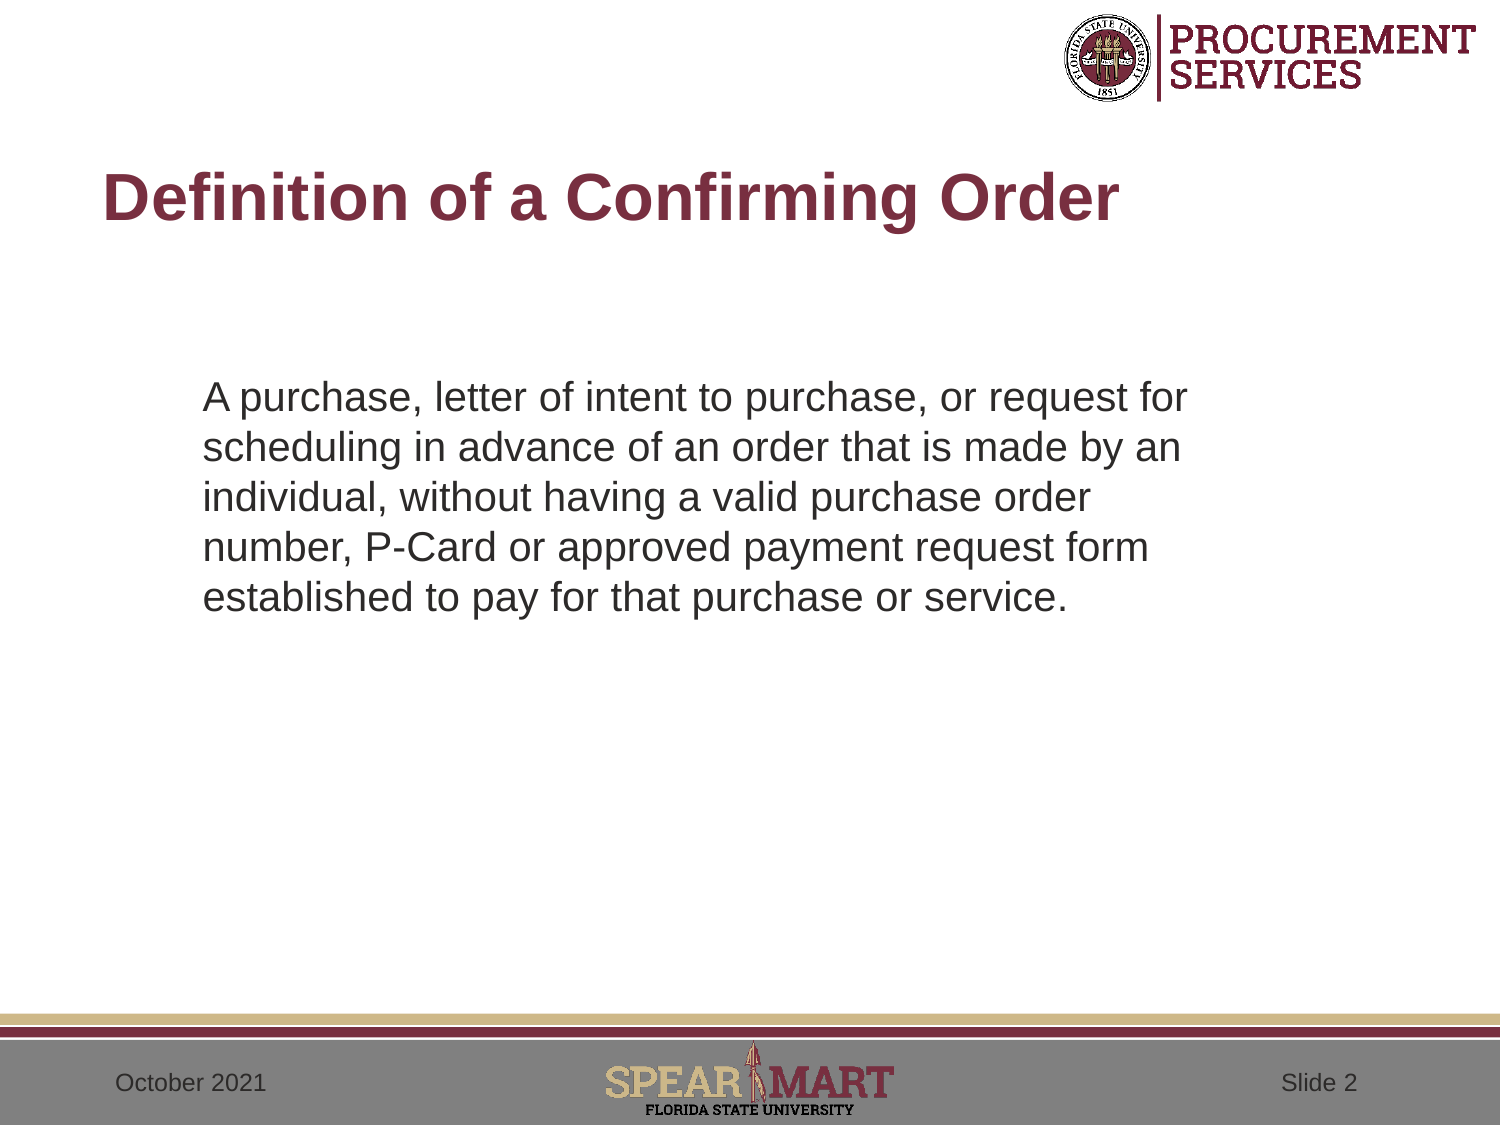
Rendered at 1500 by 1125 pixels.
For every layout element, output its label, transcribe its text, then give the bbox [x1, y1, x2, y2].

picture [1062, 12, 1500, 104]
picture [606, 1040, 894, 1115]
title Definition of a Confirming Order [62, 137, 1163, 250]
list A purchase, letter of intent to purchase, or request for scheduling in advance of an order that is made by an individual, without having a valid purchase order number, P-Card or approved payment request form established to pay for that purchase or service. [187, 362, 1250, 688]
